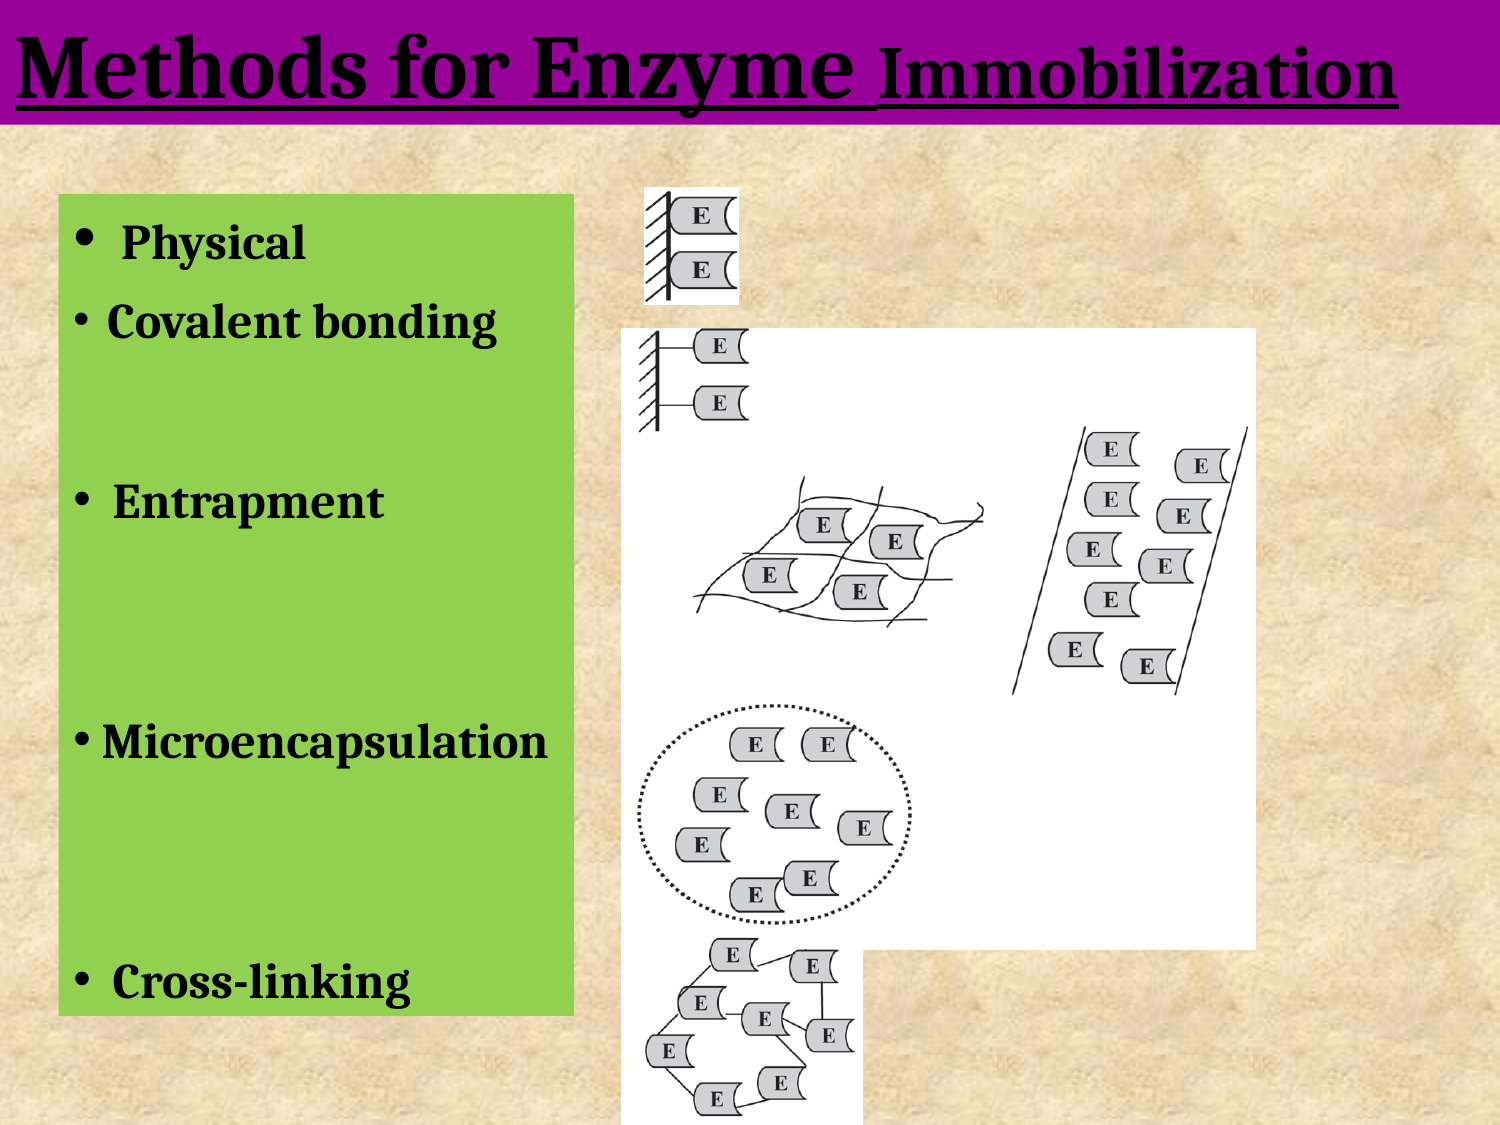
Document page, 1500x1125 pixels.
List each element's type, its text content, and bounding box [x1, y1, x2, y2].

text_box Physical adsorption [58, 193, 575, 281]
text_box Methods for Enzyme Immobilization [0, 0, 1500, 125]
text_box Covalent bonding Entrapment Microencapsulation Cross-linking [58, 281, 575, 1016]
picture [0, 125, 1500, 1125]
